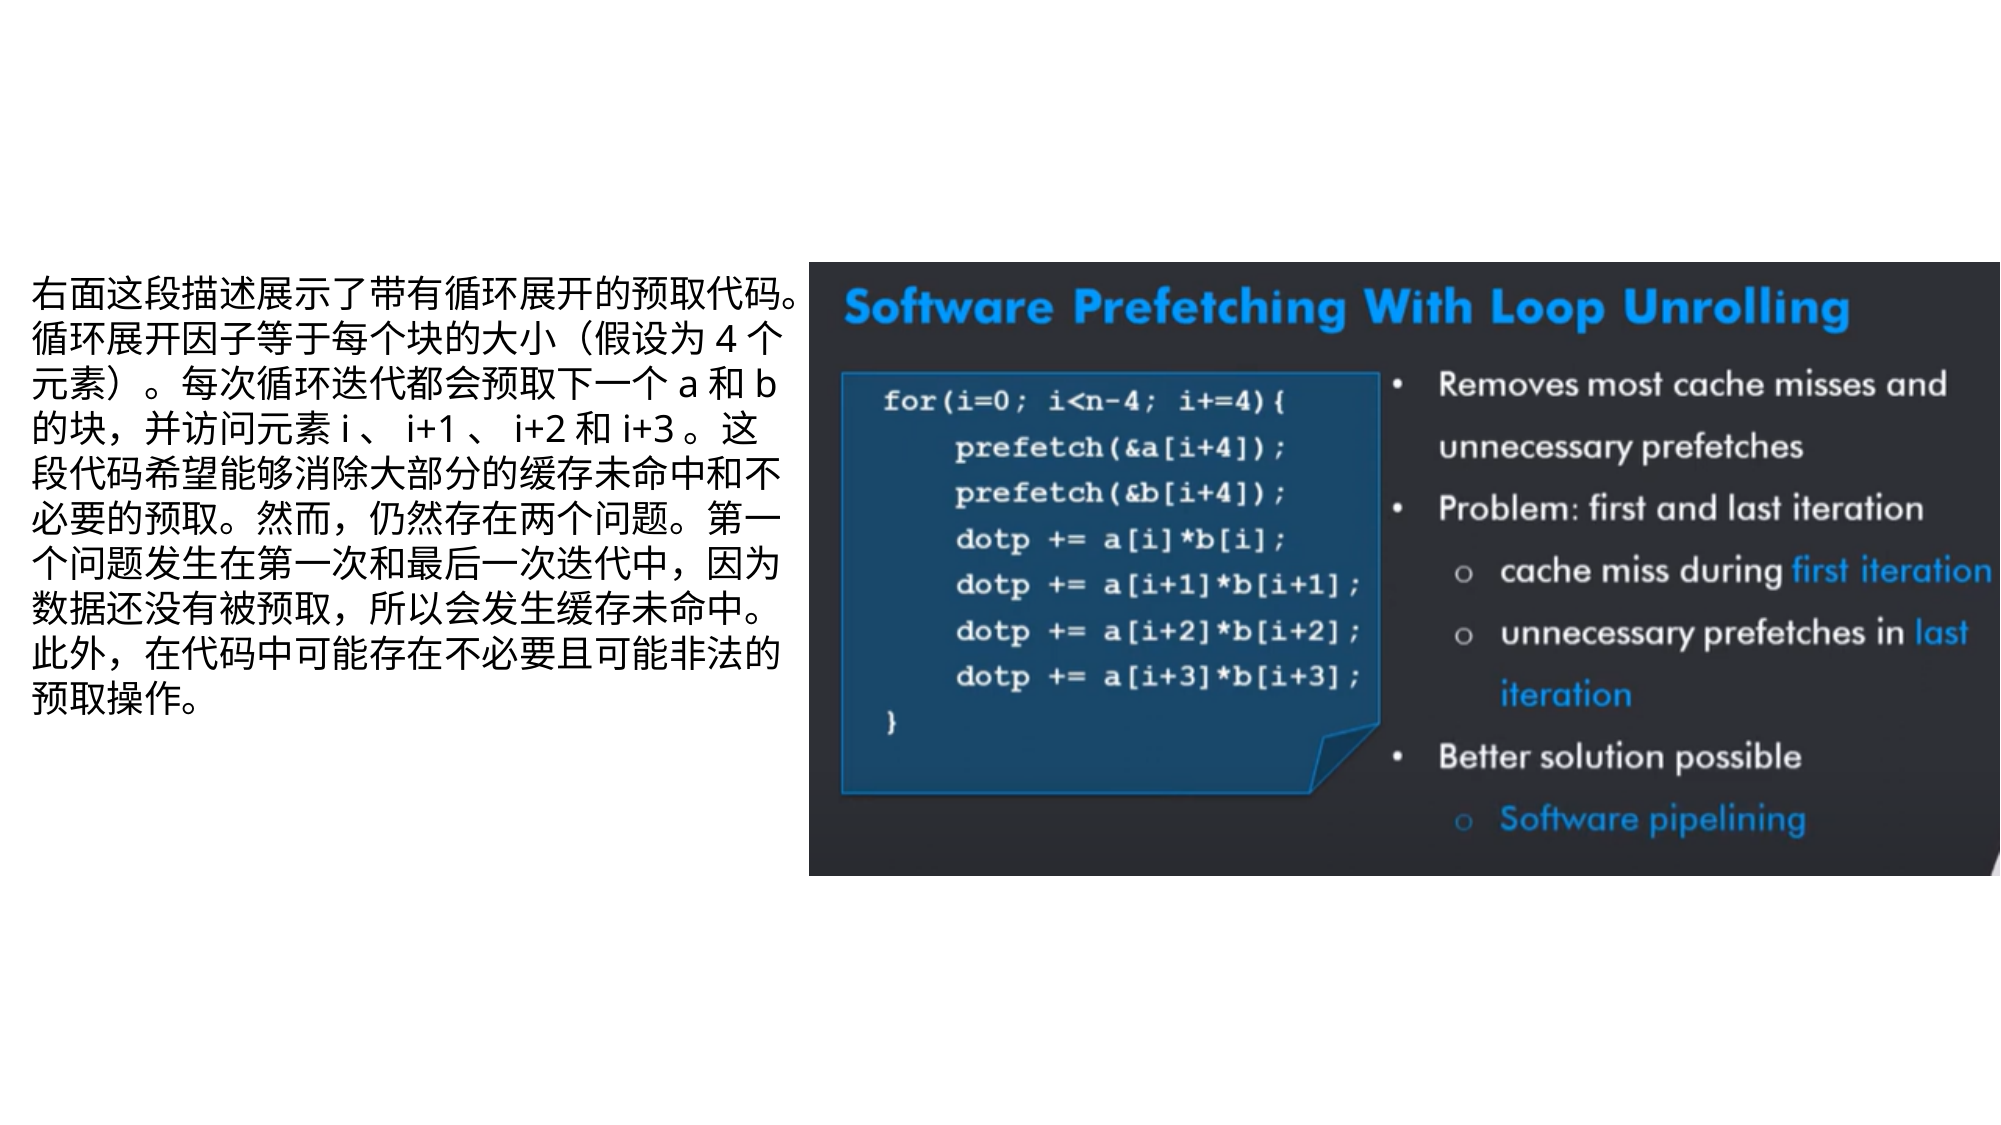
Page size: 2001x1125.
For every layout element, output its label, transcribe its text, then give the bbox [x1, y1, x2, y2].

picture [809, 262, 2000, 876]
text_box 右面这段描述展示了带有循环展开的预取代码。循环展开因子等于每个块的大小（假设为4个元素）。每次循环迭代都会预取下一个a和b的块，并访问元素i、i+1、i+2和i+3。这段代码希望能够消除大部分的缓存未命中和不必要的预取。然而，仍然存在两个问题。第一个问题发生在第一次和最后一次迭代中，因为数据还没有被预取，所以会发生缓存未命中。此外，在代码中可能存在不必要且可能非法的预取操作。 [16, 262, 809, 728]
